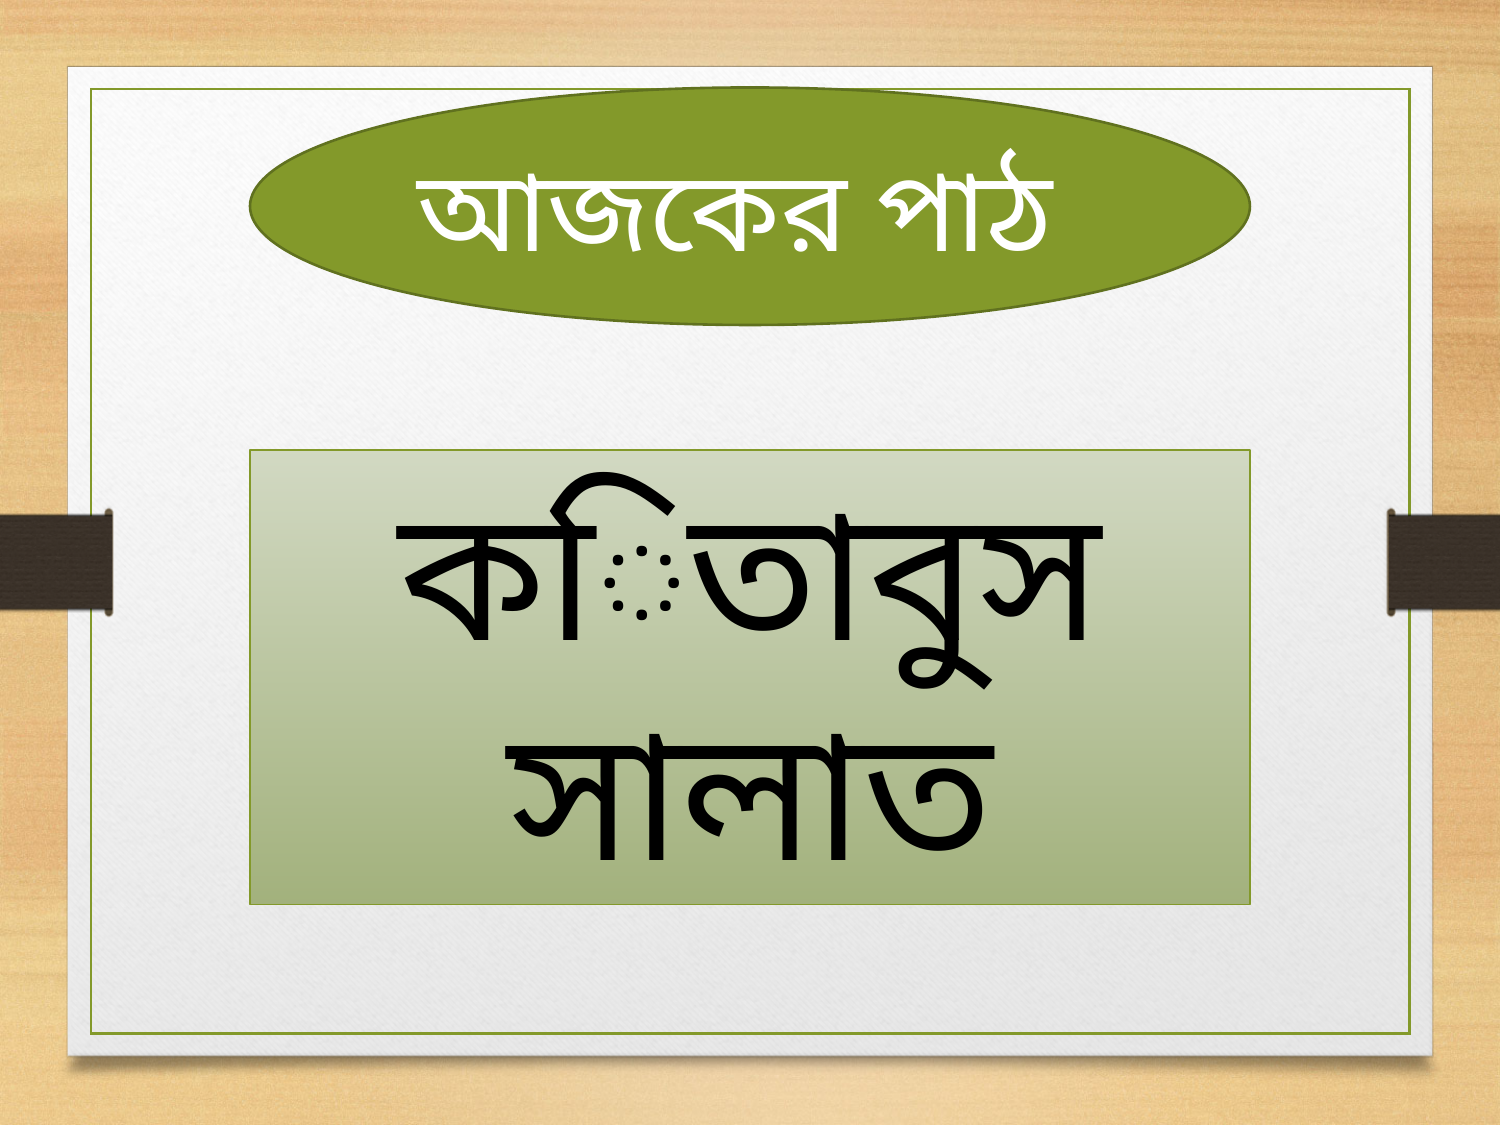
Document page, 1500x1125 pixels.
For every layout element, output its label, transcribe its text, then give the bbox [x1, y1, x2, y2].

text_box আজকের পাঠ [248, 86, 1252, 327]
picture [0, 0, 1500, 1125]
text_box কিতাবুস সালাত [249, 449, 1251, 905]
